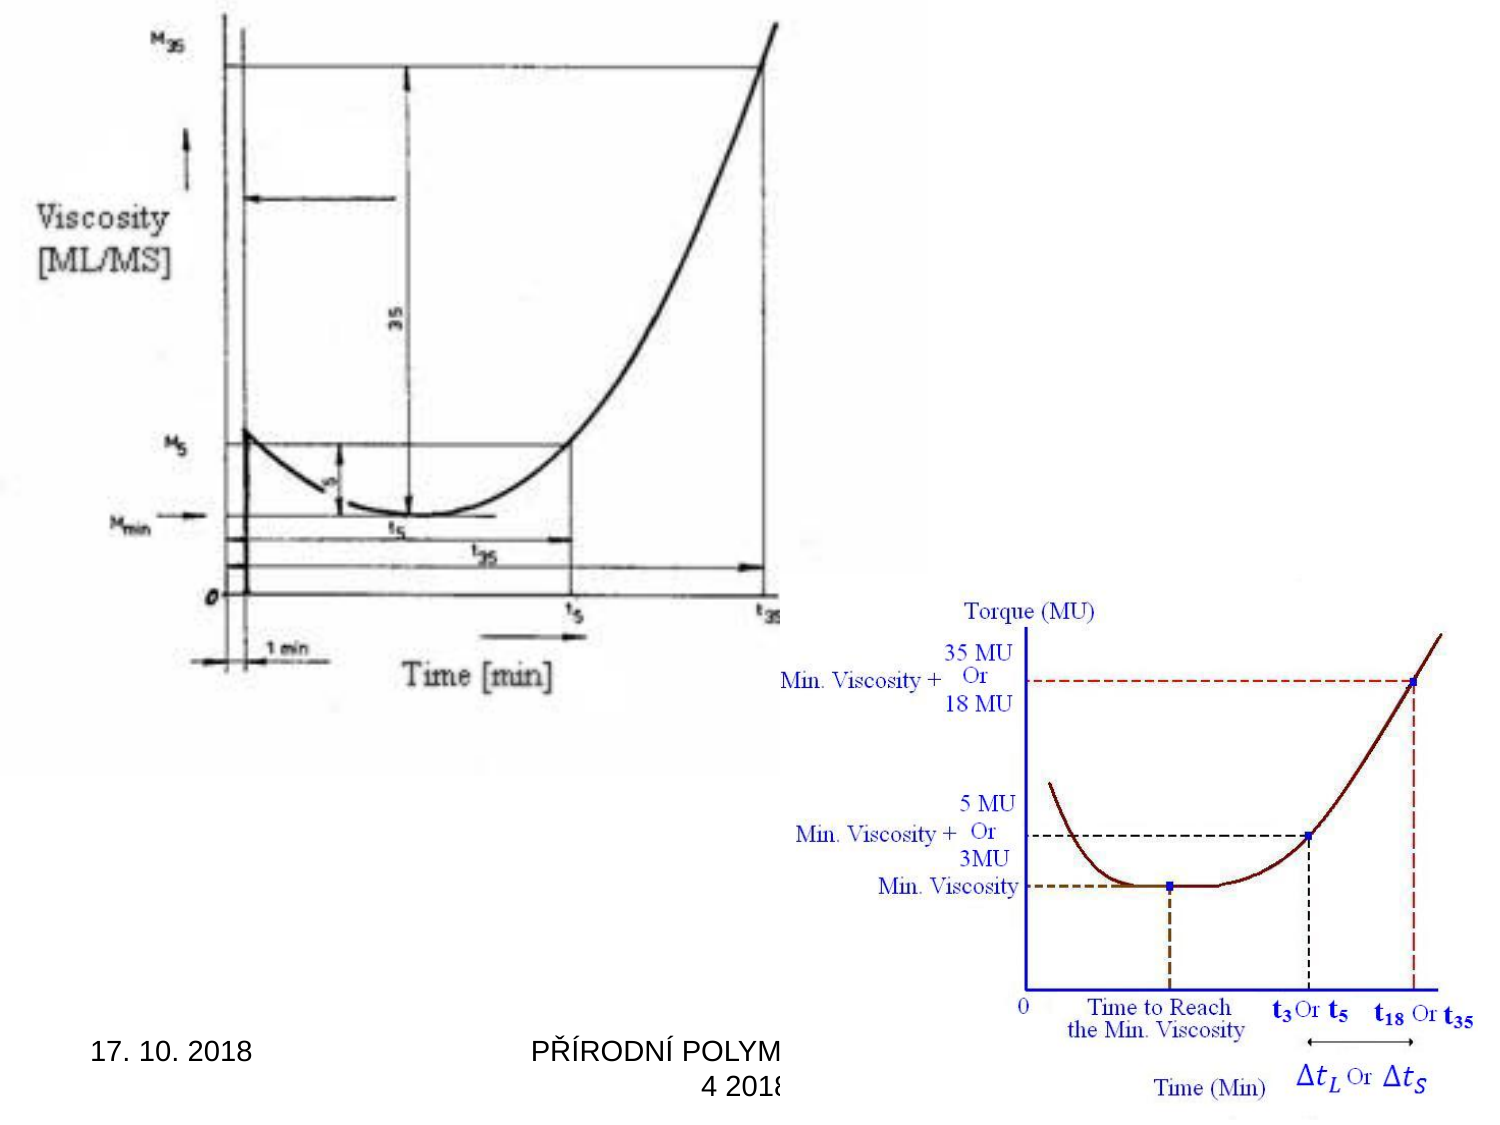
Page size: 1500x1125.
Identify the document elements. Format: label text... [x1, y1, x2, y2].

footer PŘÍRODNÍ POLYMERY PŘF MU 4 2018 [512, 1024, 775, 1103]
slide_number 17. 10. 2018 [74, 1024, 426, 1103]
picture [0, 0, 1478, 1125]
